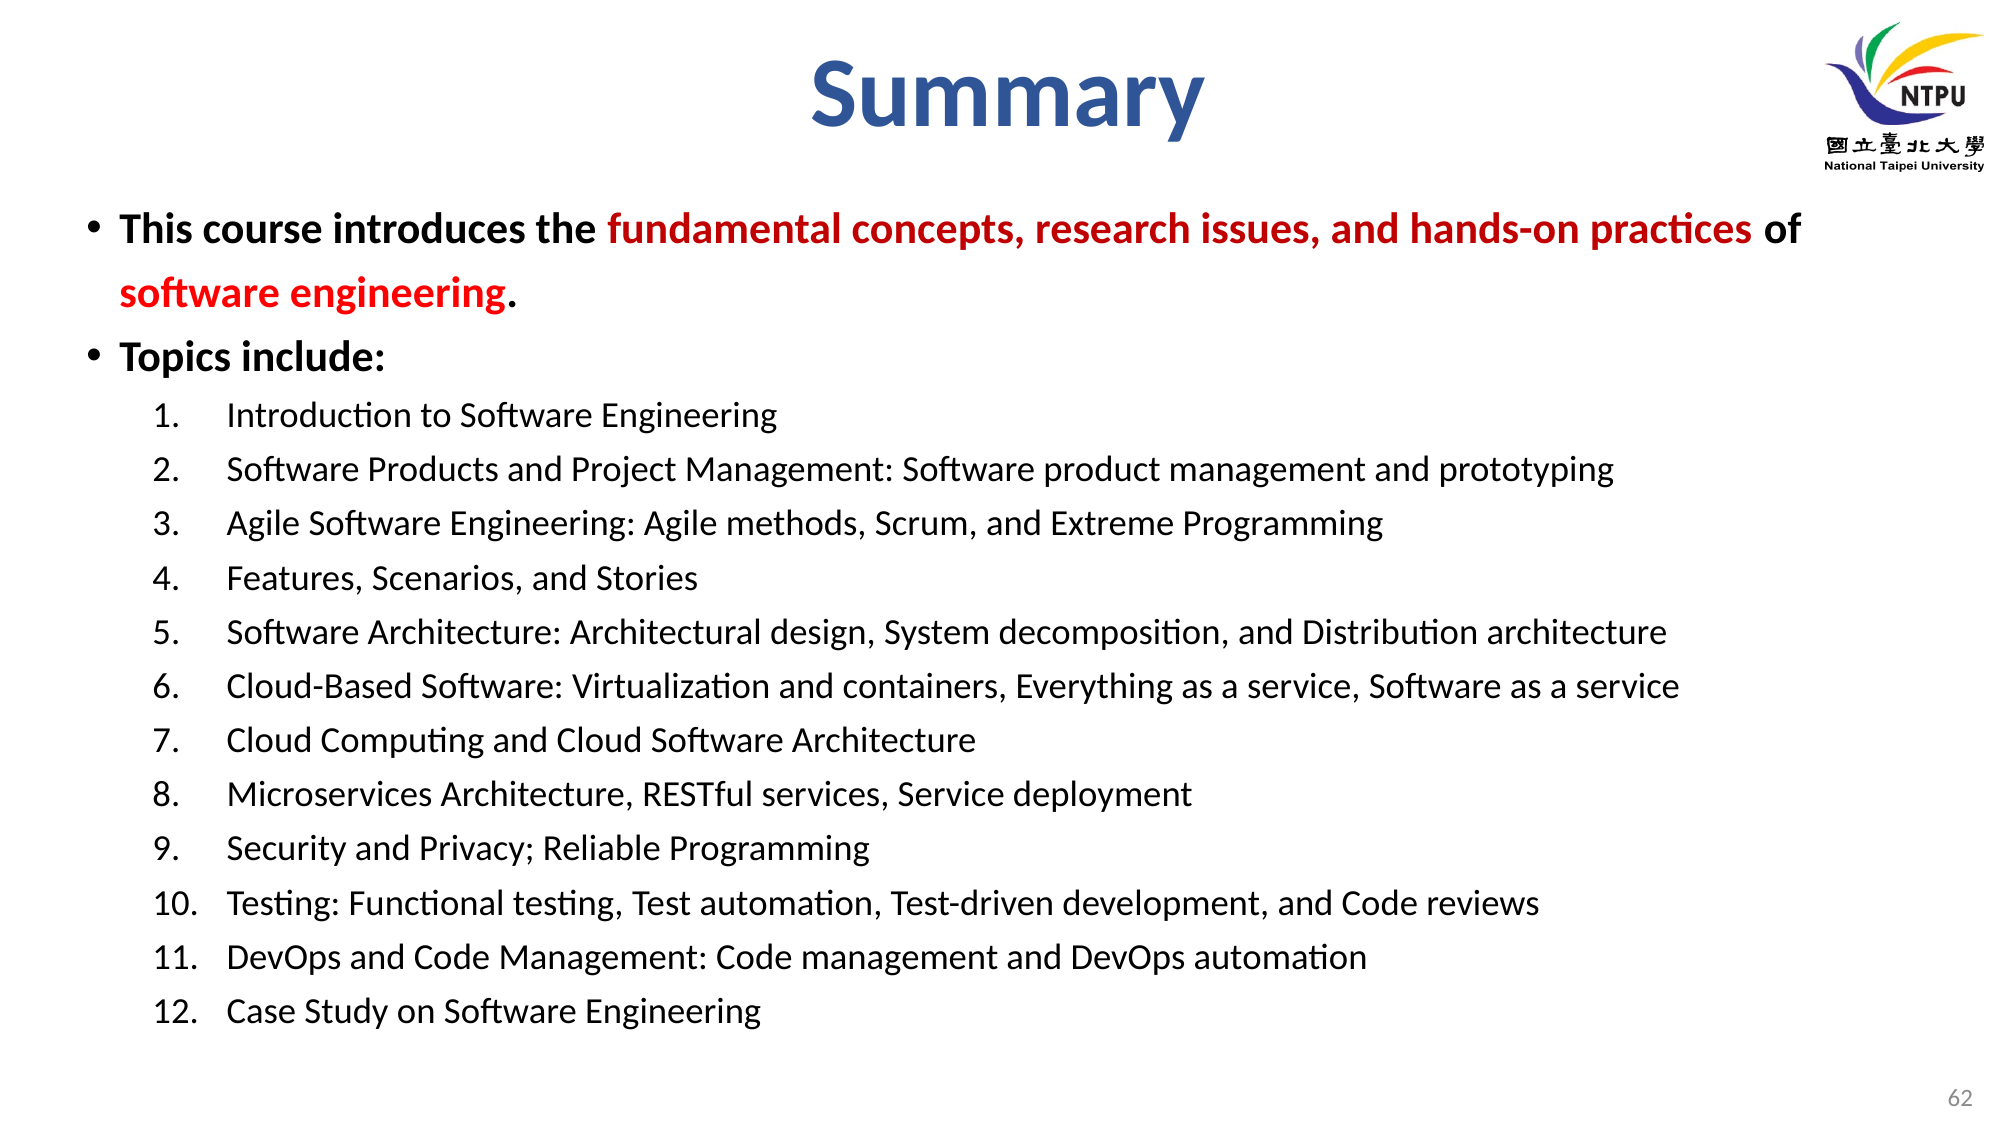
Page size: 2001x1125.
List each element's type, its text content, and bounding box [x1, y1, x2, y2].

list This course introduces the fundamental concepts, research issues, and hands-on practices of software engineering. Topics include: Introduction to Software Engineering Software Products and Project Management: Software product management and prototyping Agile Software Engineering: Agile methods, Scrum, and Extreme Programming Features, Scenarios, and Stories Software Architecture: Architectural design, System decomposition, and Distribution architecture Cloud-Based Software: Virtualization and containers, Everything as a service, Software as a service Cloud Computing and Cloud Software Architecture Microservices Architecture, RESTful services, Service deployment Security and Privacy; Reliable Programming Testing: Functional testing, Test automation, Test-driven development, and Code reviews DevOps and Code Management: Code management and DevOps automation Case Study on Software Engineering [71, 181, 1929, 1107]
slide_number 62 [1830, 1076, 1989, 1116]
picture [1825, 22, 1984, 125]
picture [1825, 132, 1984, 172]
title Summary [87, 7, 1929, 167]
